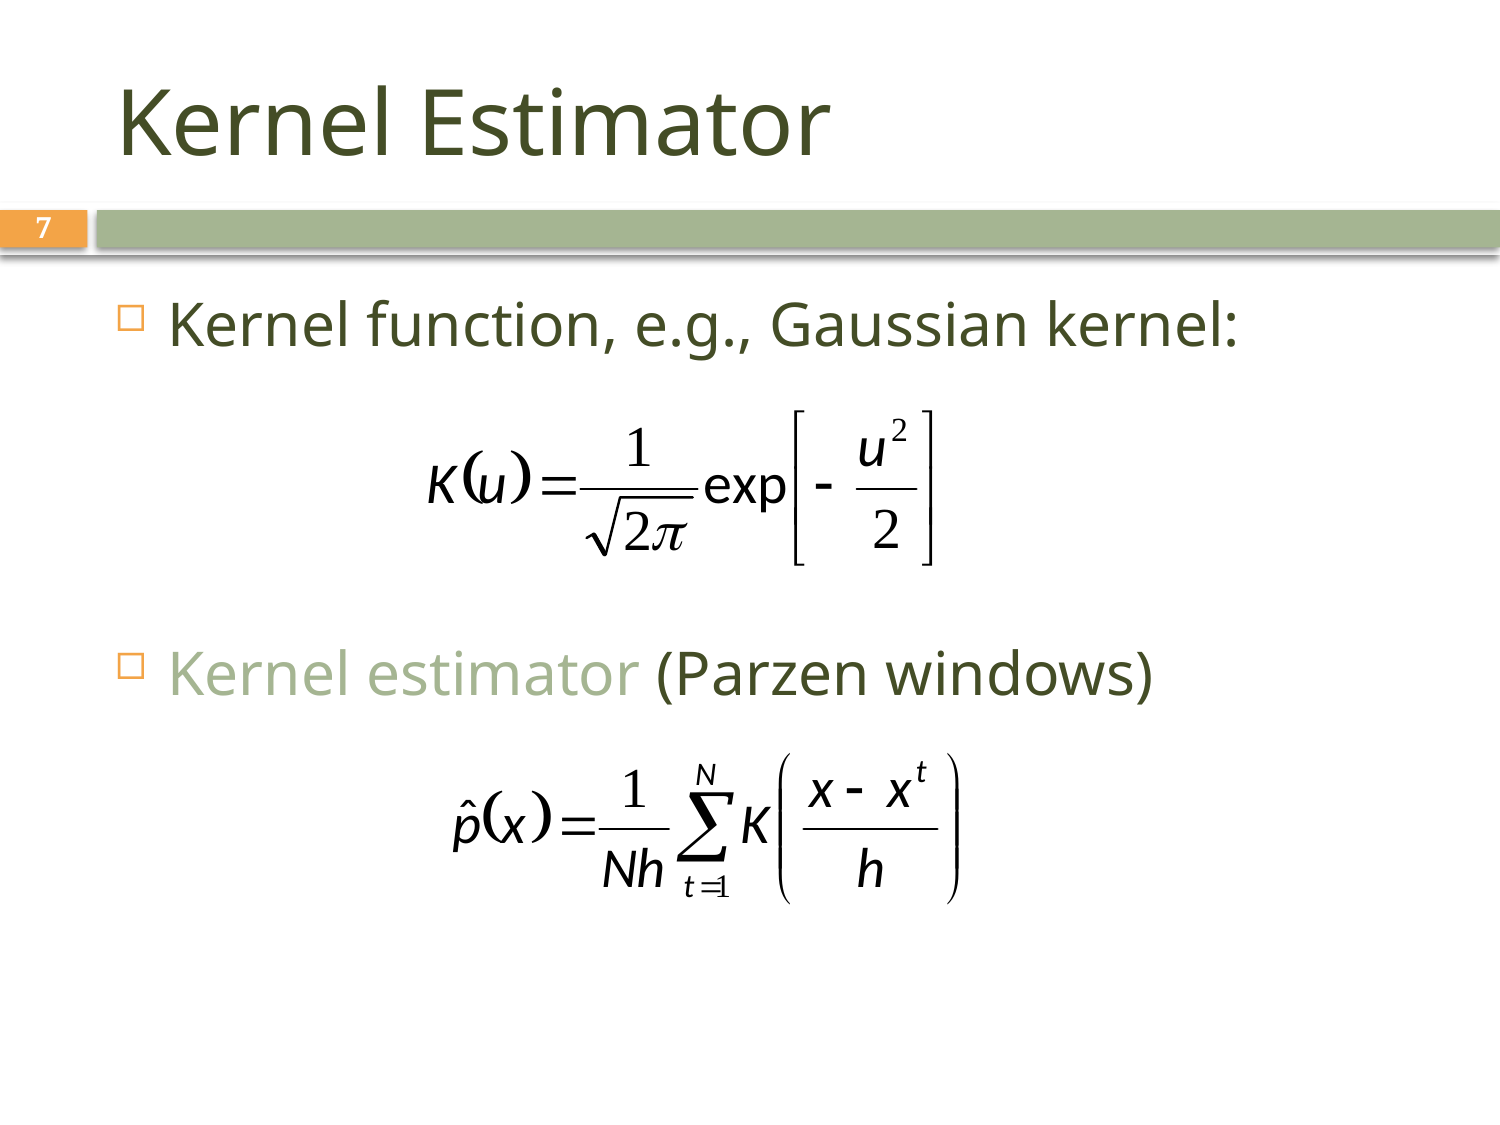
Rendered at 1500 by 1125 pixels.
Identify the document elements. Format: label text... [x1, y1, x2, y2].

slide_number 7 [0, 208, 88, 249]
list Kernel function, e.g., Gaussian kernel: Kernel estimator (Parzen windows) [100, 278, 1451, 917]
title Kernel Estimator [100, 37, 1438, 200]
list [442, 739, 976, 919]
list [418, 396, 955, 581]
